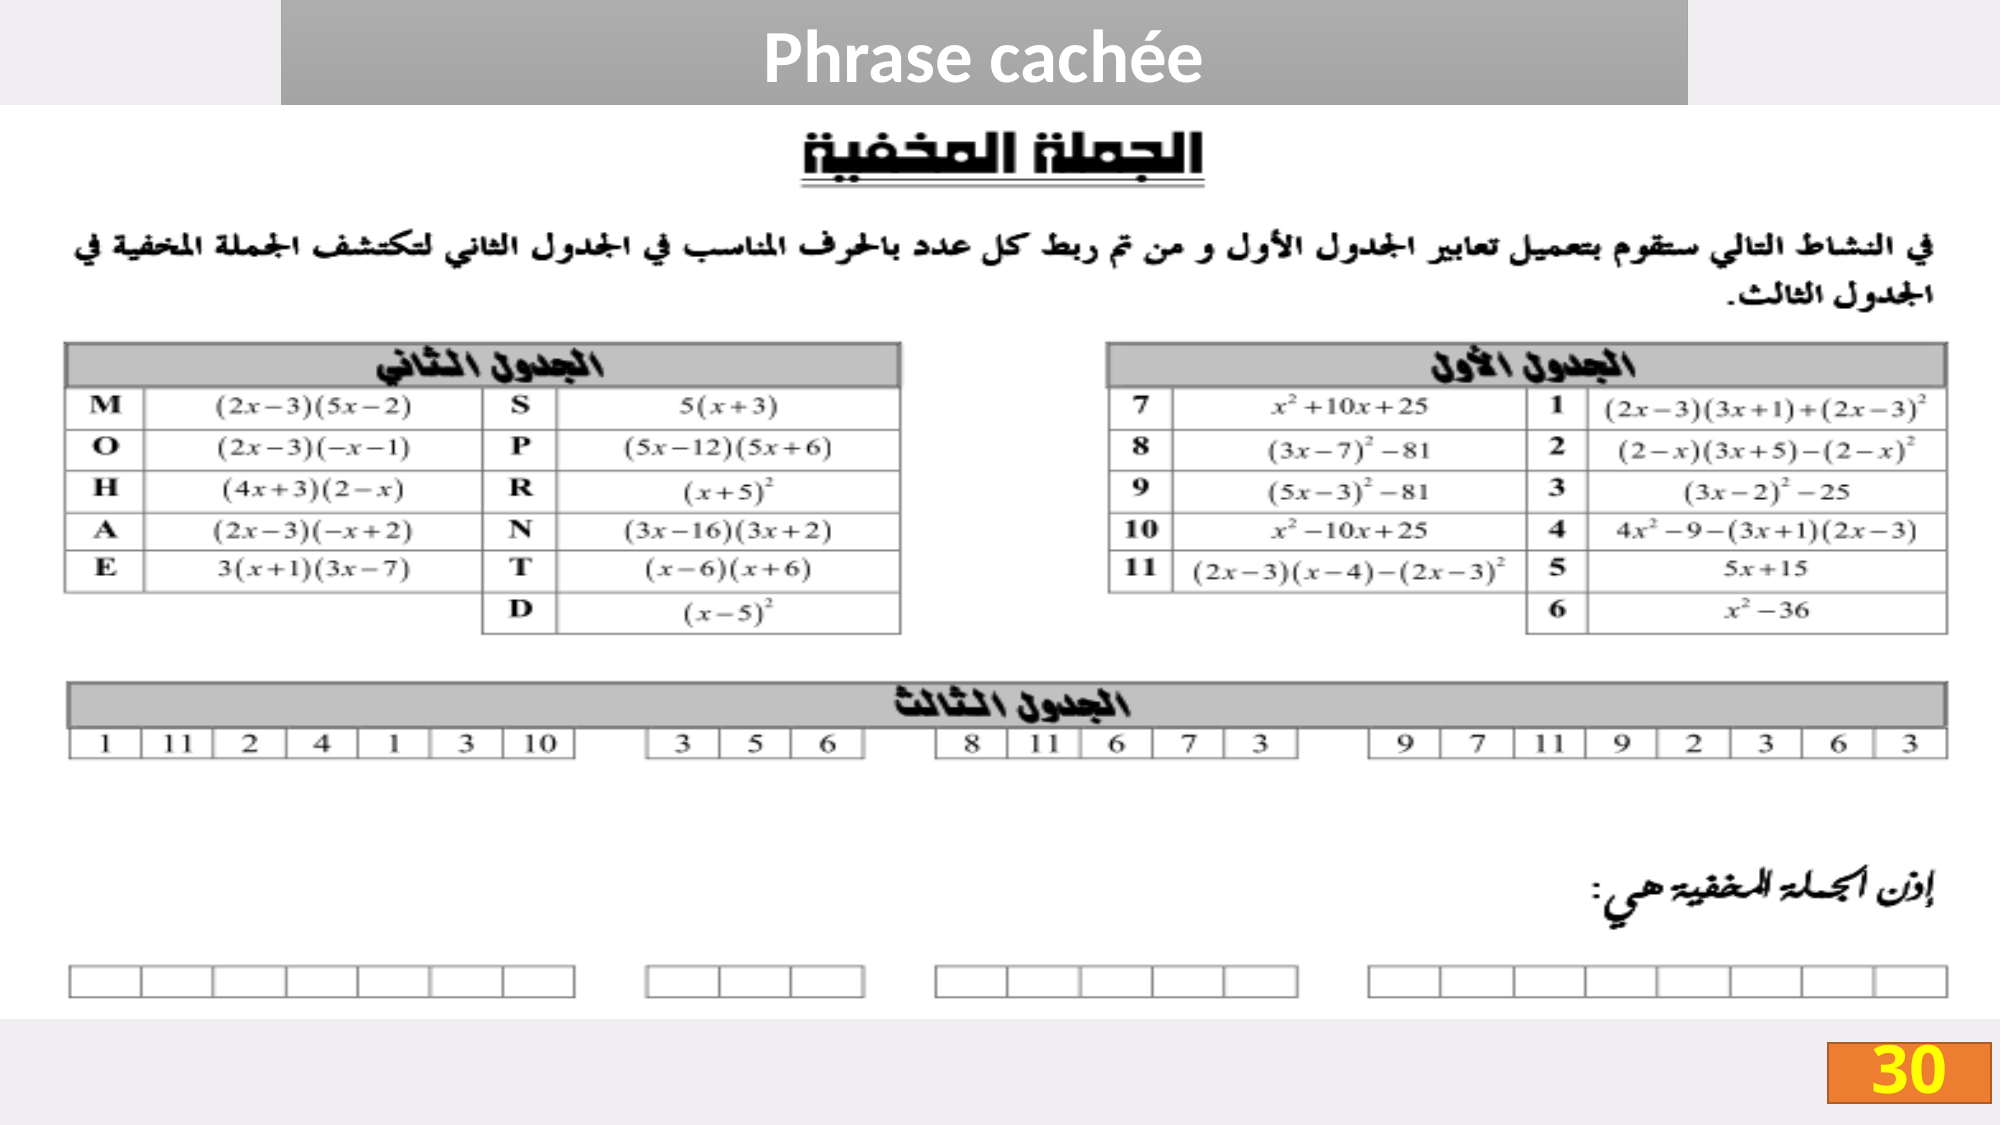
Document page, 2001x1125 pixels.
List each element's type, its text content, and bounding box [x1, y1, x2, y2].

slide_number 30 [1827, 1042, 1992, 1104]
text_box Phrase cachée [281, 0, 1688, 105]
picture [0, 105, 2000, 1019]
